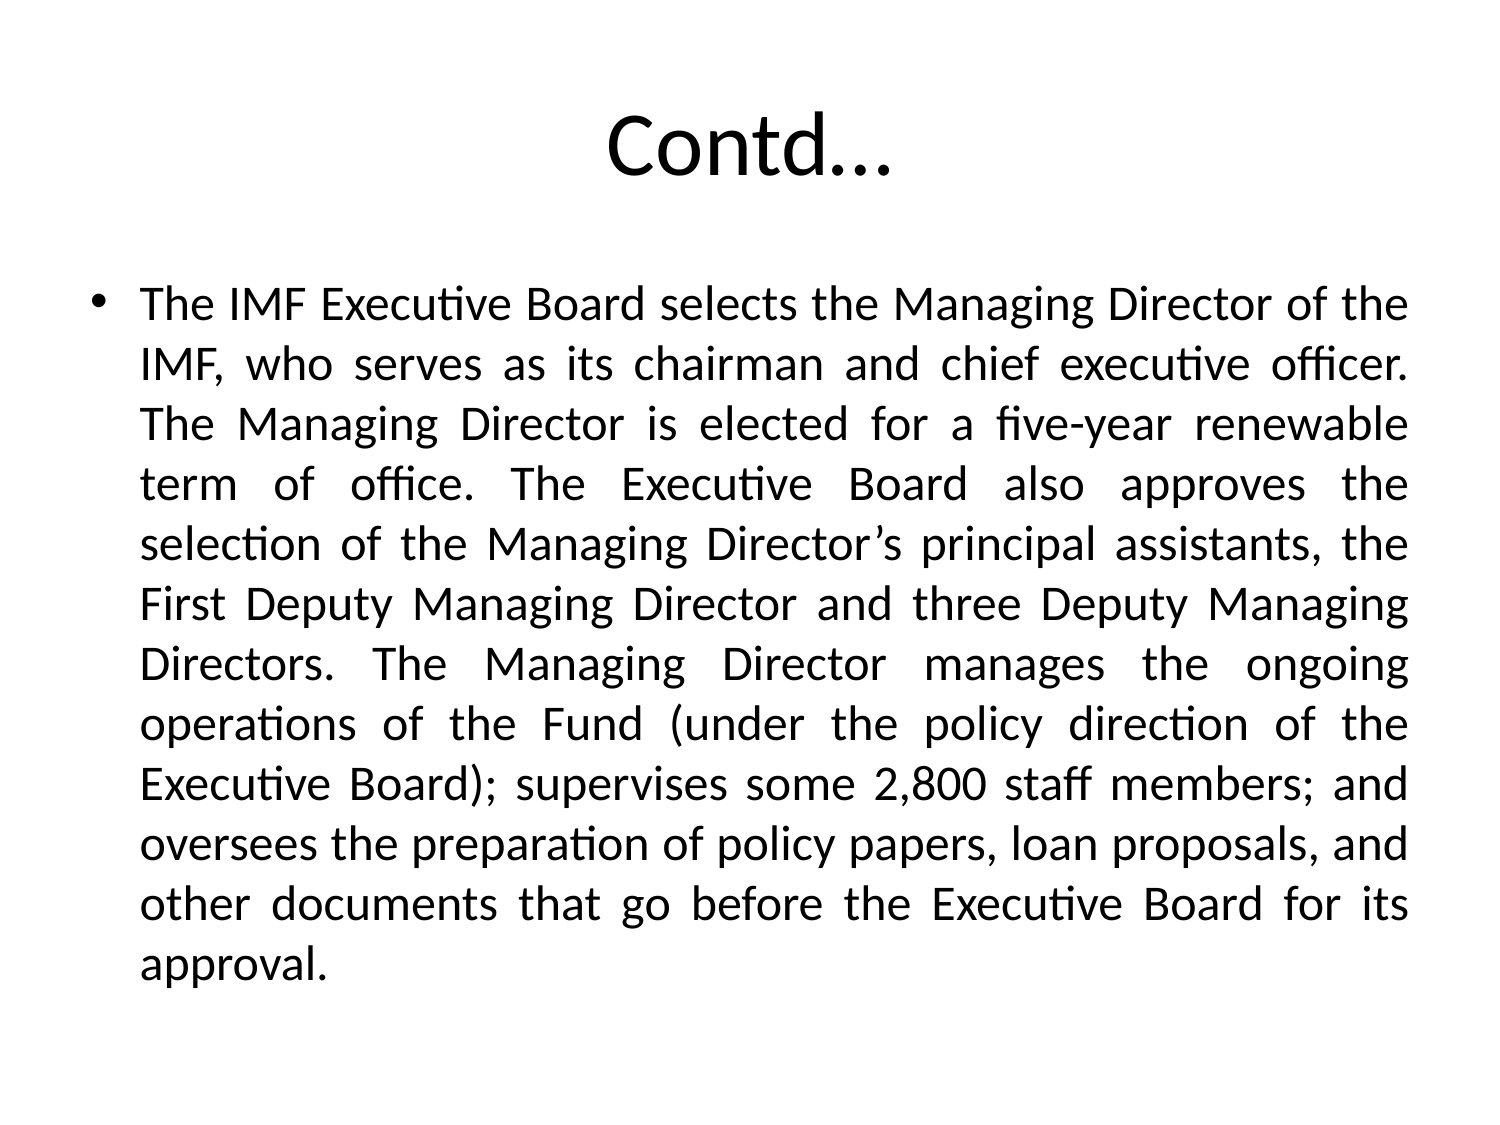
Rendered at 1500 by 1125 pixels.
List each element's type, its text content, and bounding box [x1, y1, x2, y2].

list The IMF Executive Board selects the Managing Director of the IMF, who serves as its chairman and chief executive officer. The Managing Director is elected for a five-year renewable term of office. The Executive Board also approves the selection of the Managing Director’s principal assistants, the First Deputy Managing Director and three Deputy Managing Directors. The Managing Director manages the ongoing operations of the Fund (under the policy direction of the Executive Board); supervises some 2,800 staff members; and oversees the preparation of policy papers, loan proposals, and other documents that go before the Executive Board for its approval. [75, 262, 1425, 1005]
title Contd… [75, 45, 1425, 233]
